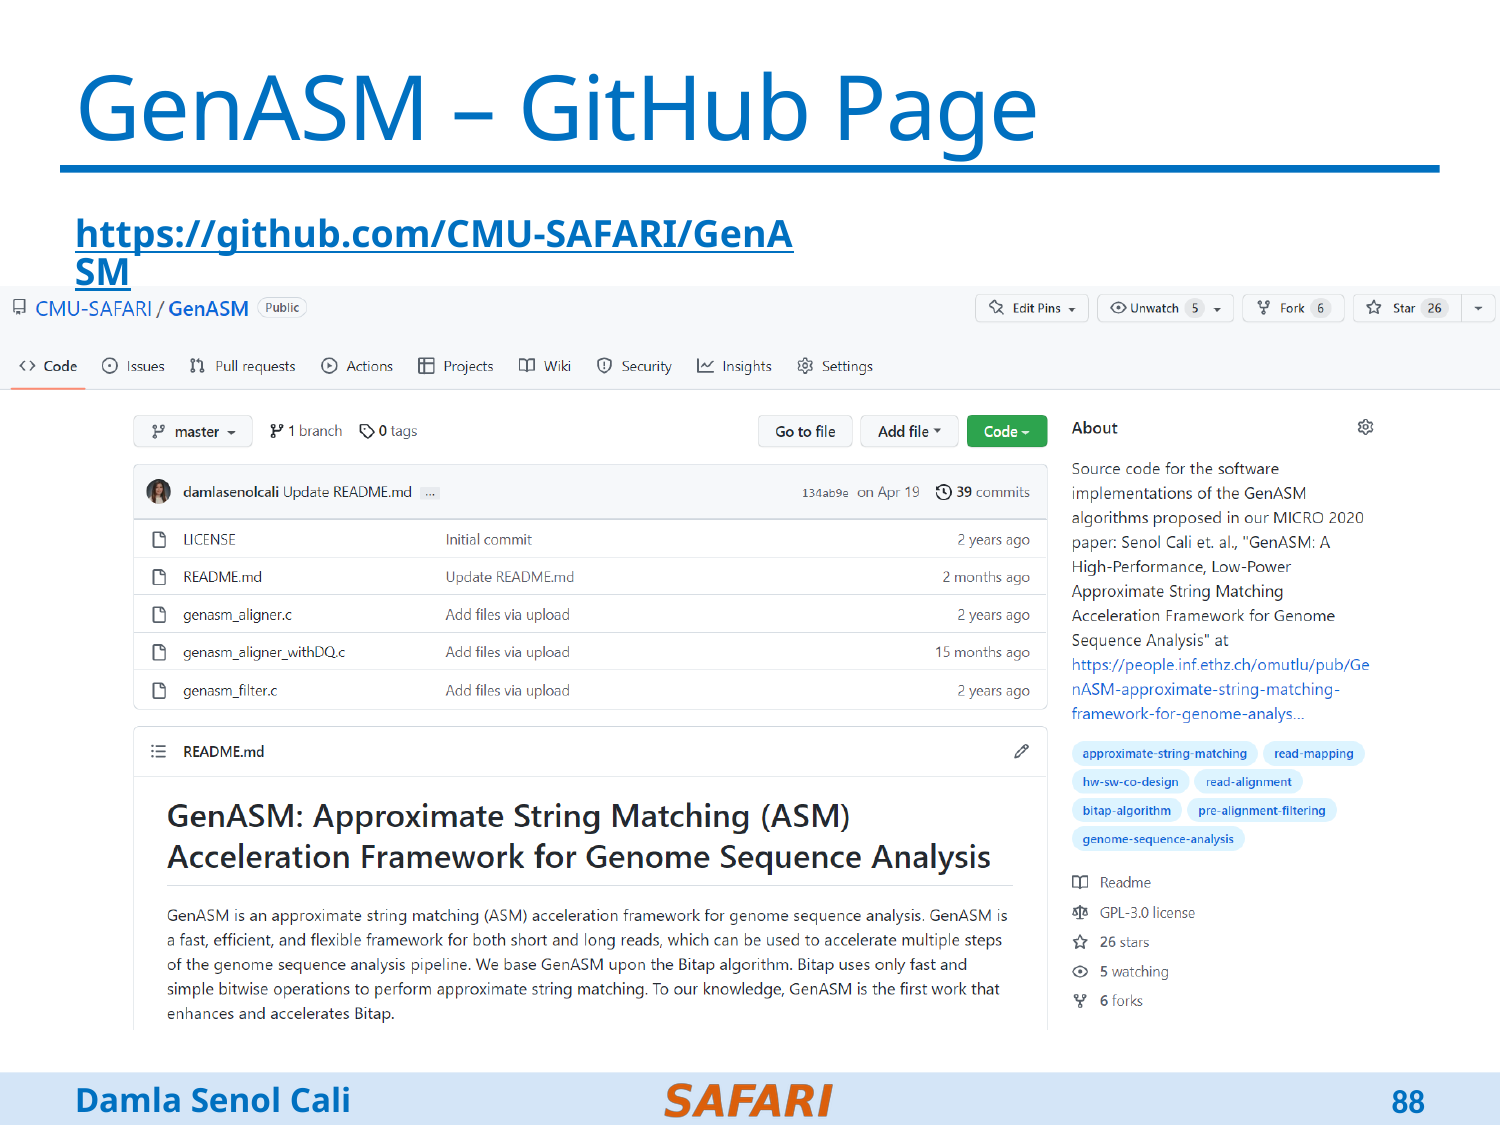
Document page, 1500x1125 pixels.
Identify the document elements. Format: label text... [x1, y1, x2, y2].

text_box https://github.com/CMU-SAFARI/GenASM [60, 202, 811, 282]
slide_number 88 [1233, 1077, 1440, 1123]
picture [663, 1075, 837, 1125]
title GenASM – GitHub Page [60, 42, 1440, 166]
picture [0, 285, 1500, 1031]
